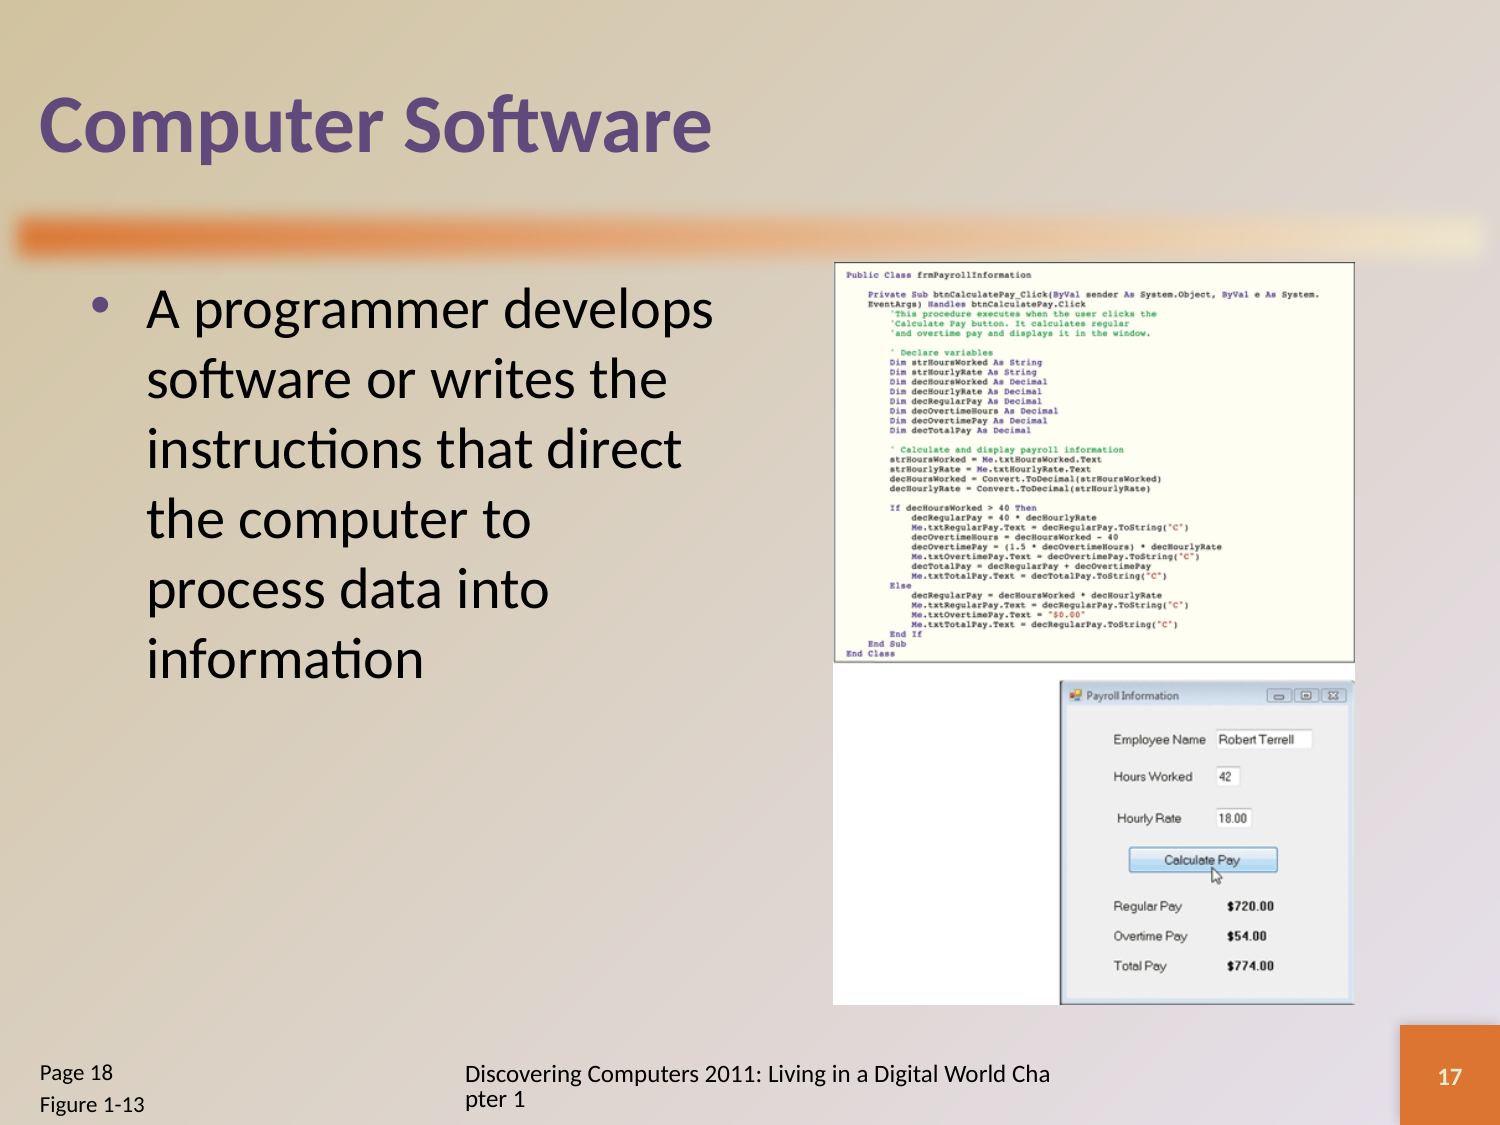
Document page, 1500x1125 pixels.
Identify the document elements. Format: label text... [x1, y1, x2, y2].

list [833, 262, 1355, 1006]
title Computer Software [24, 24, 1475, 213]
list Page 18 Figure 1-13 [24, 1050, 300, 1125]
footer Discovering Computers 2011: Living in a Digital World Chapter 1 [450, 1042, 1075, 1103]
list A programmer develops software or writes the instructions that direct the computer to process data into information [75, 262, 738, 1005]
slide_number 17 [1400, 1025, 1500, 1125]
